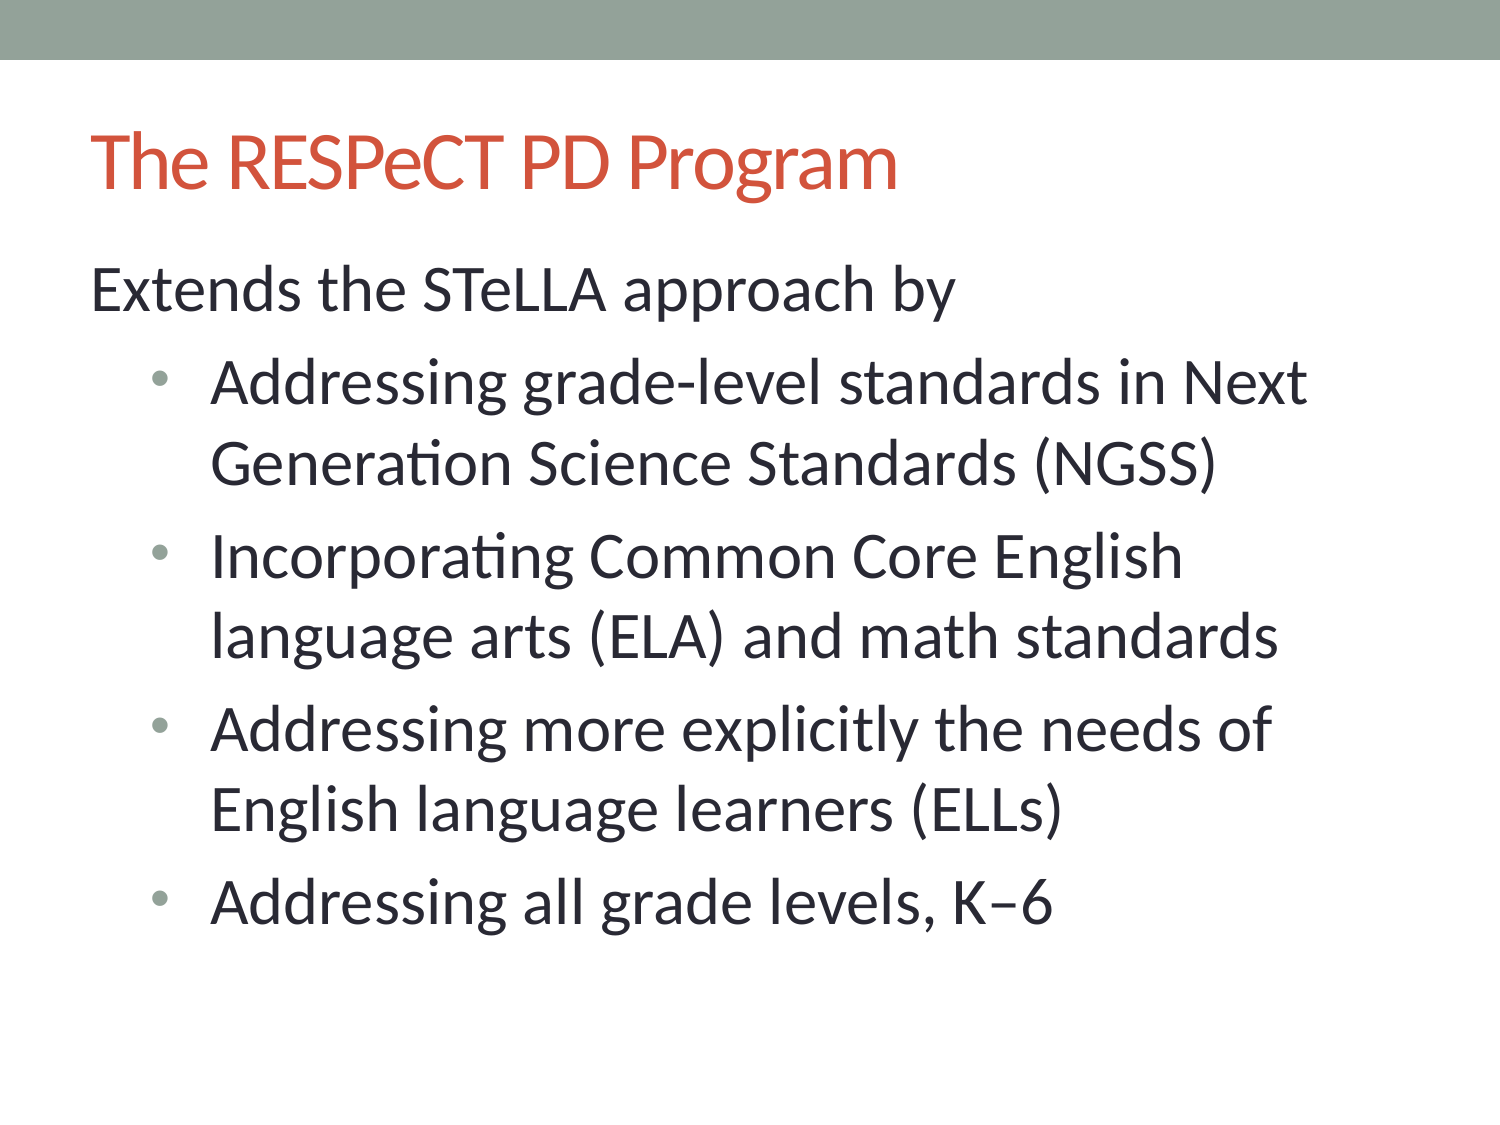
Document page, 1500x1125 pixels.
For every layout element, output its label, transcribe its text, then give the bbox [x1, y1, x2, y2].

list Extends the STeLLA approach by Addressing grade-level standards in Next Generation Science Standards (NGSS) Incorporating Common Core English language arts (ELA) and math standards Addressing more explicitly the needs of English language learners (ELLs) Addressing all grade levels, K–6 [75, 237, 1425, 1038]
title The RESPeCT PD Program [75, 75, 1425, 237]
